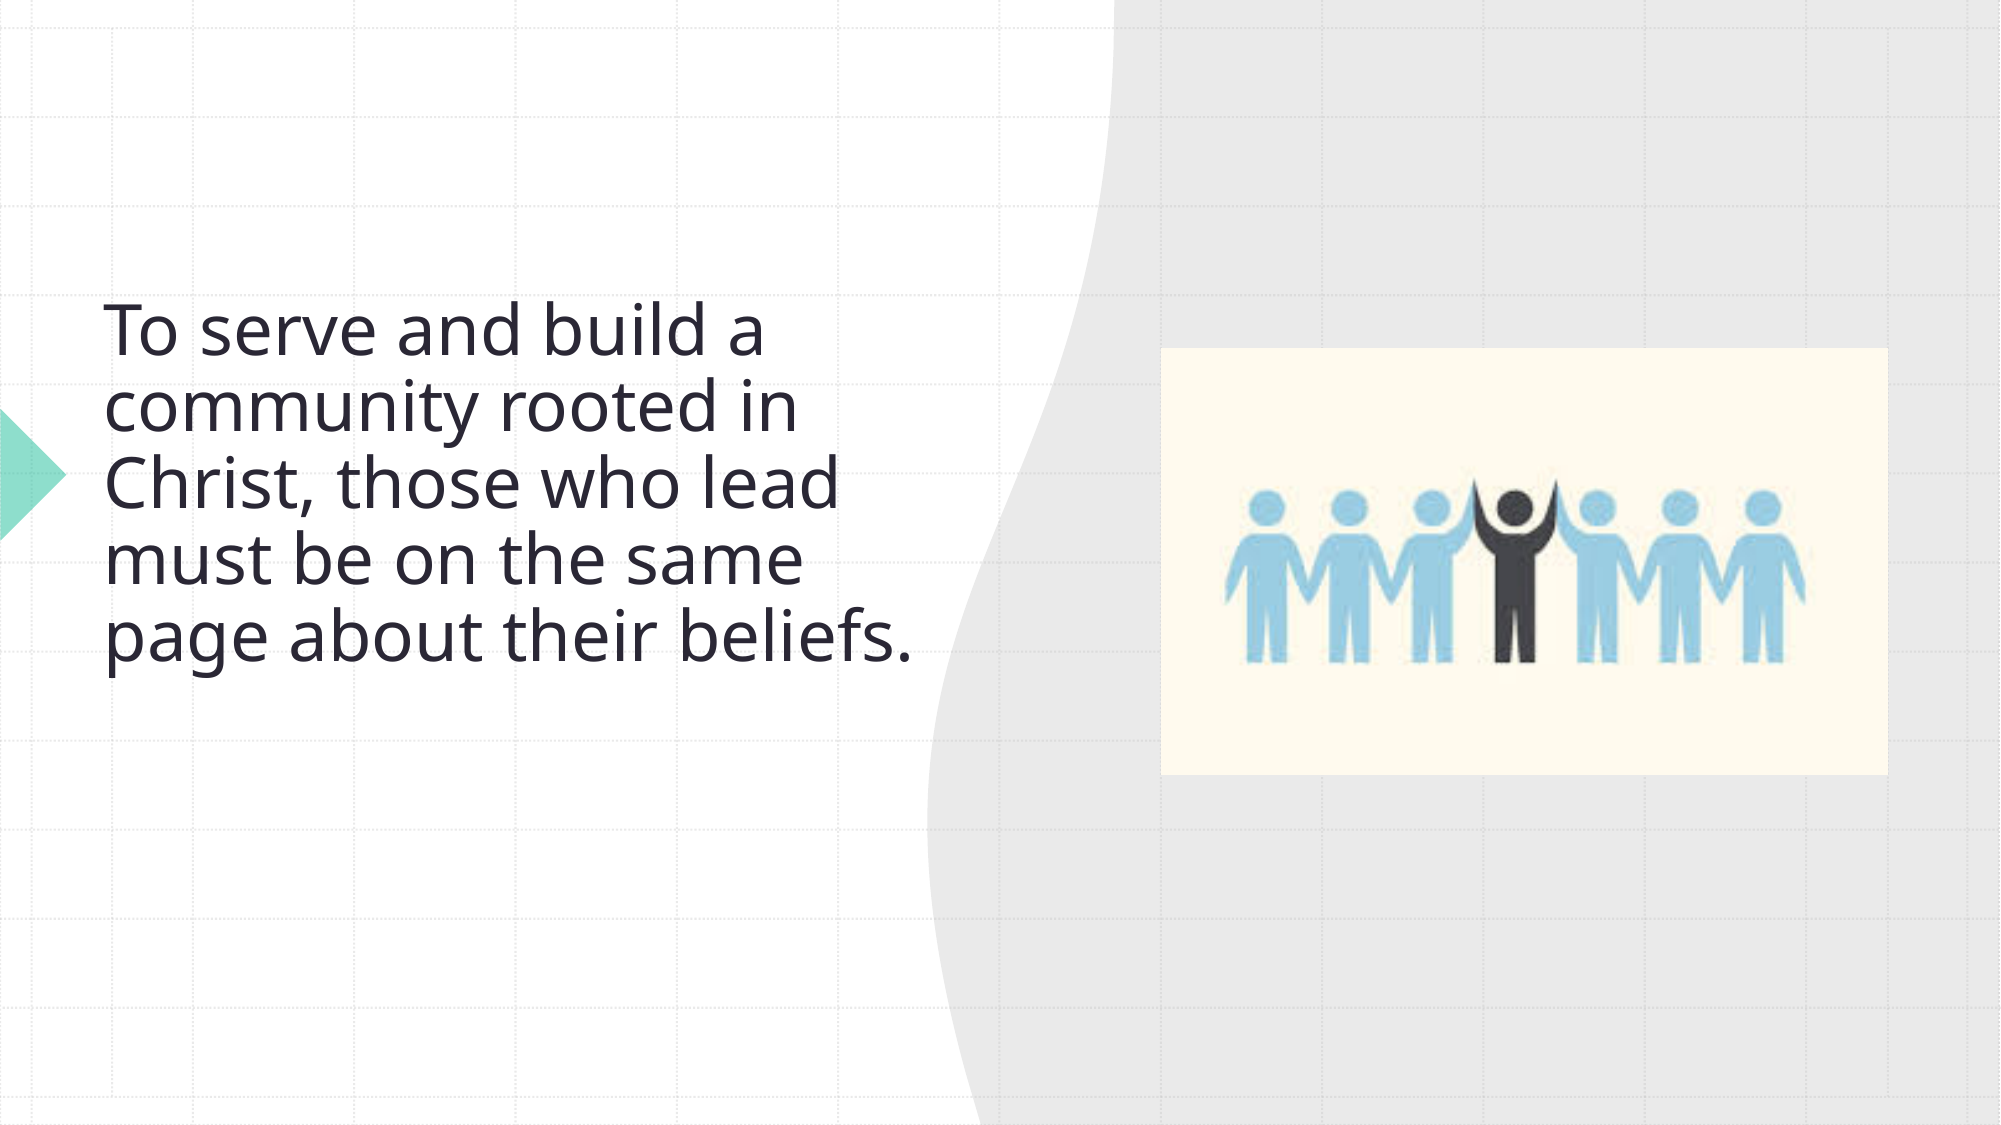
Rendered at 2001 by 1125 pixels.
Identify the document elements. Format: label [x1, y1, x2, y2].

picture [1161, 348, 1888, 775]
text_box [0, 0, 2000, 1125]
